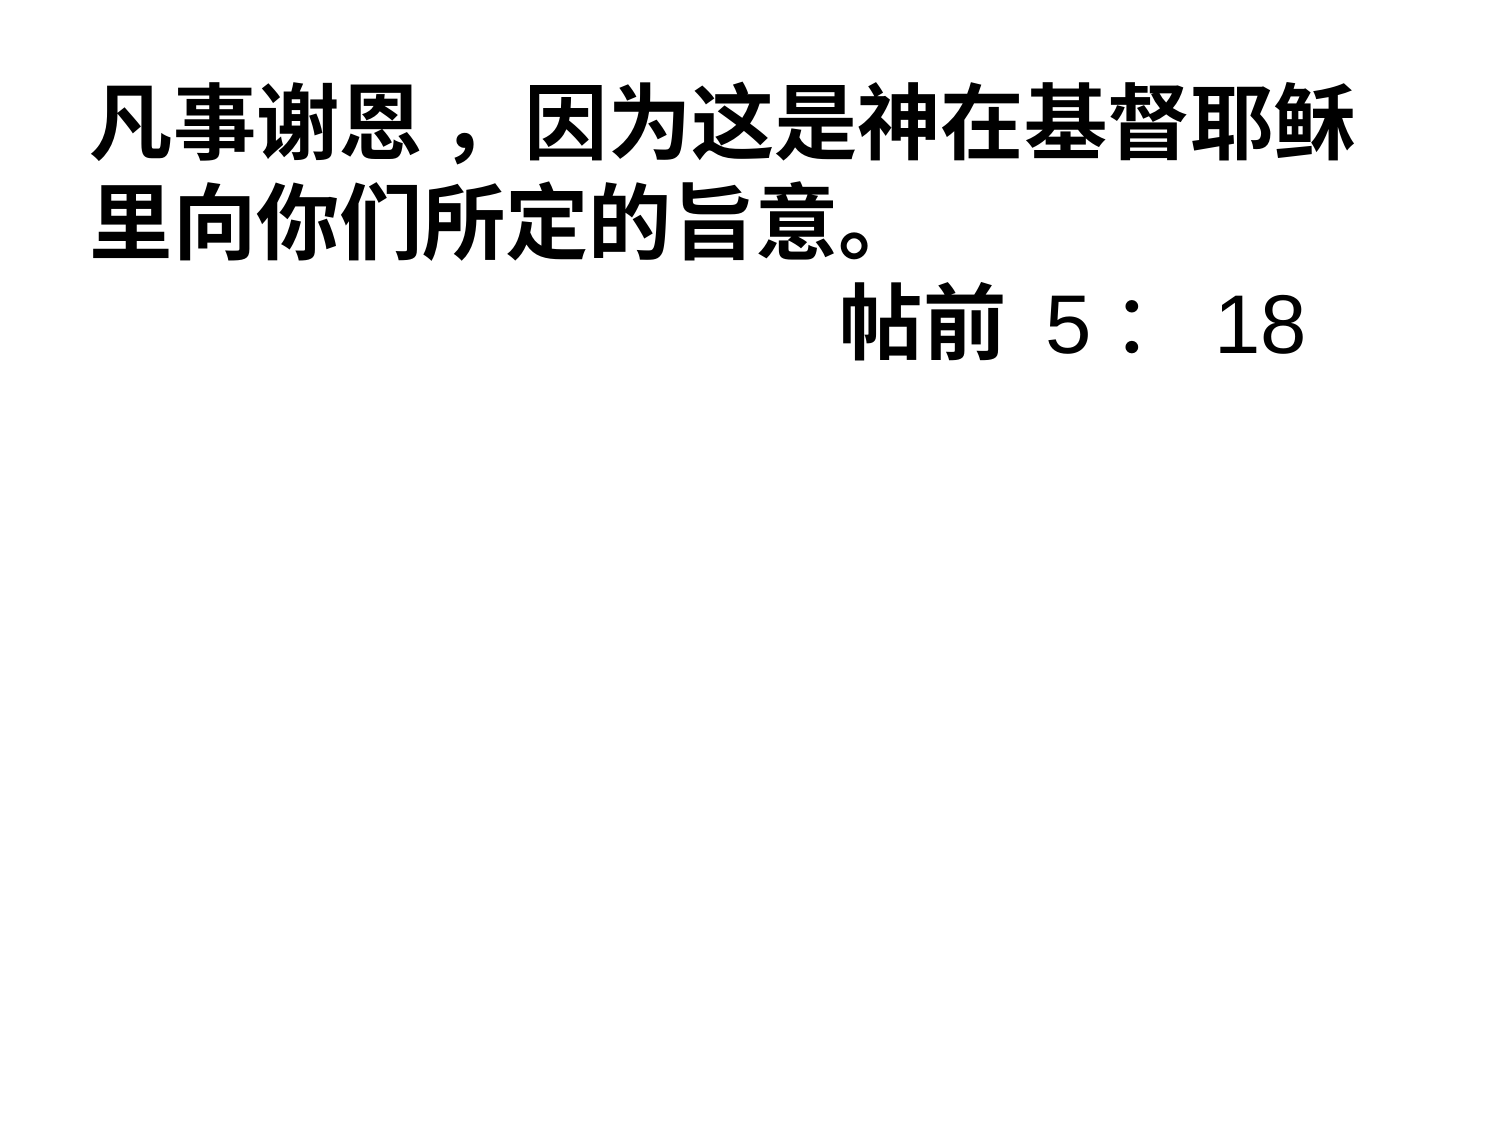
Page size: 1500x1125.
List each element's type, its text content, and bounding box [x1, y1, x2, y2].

text_box 凡事谢恩 ，因为这是神在基督耶稣里向你们所定的旨意。 帖前 5：18 [74, 62, 1413, 378]
